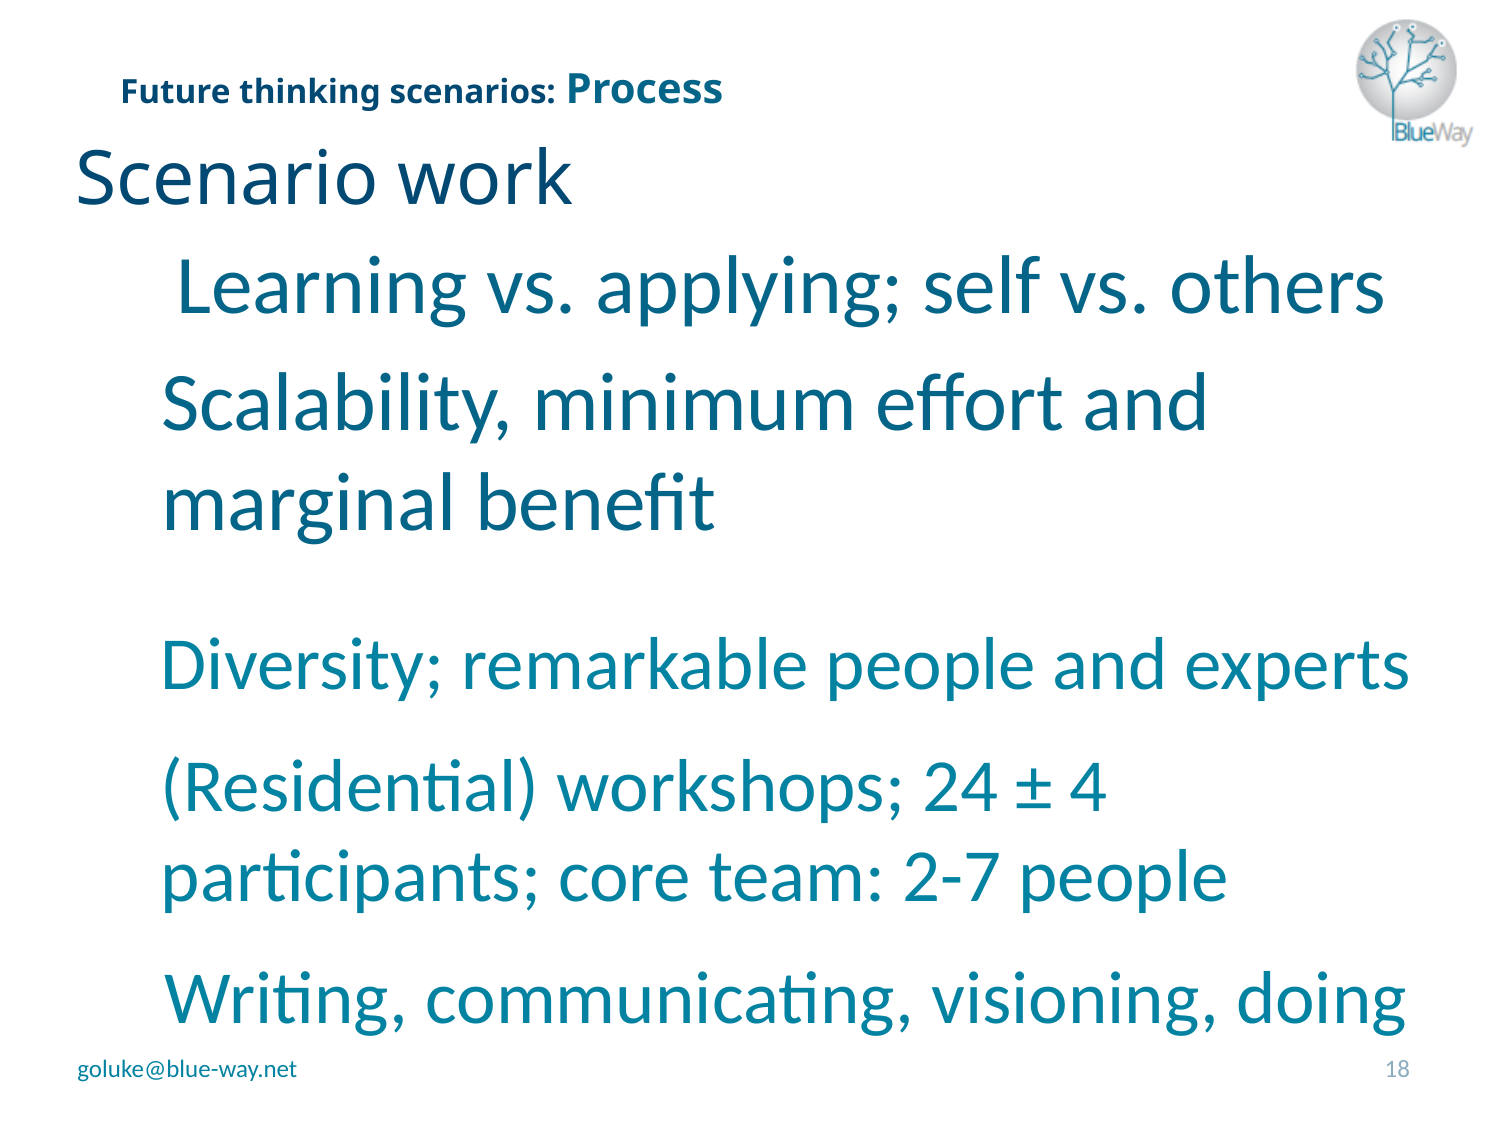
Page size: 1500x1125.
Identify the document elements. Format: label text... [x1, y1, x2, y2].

text_box (Residential) workshops; 24 ± 4 participants; core team: 2-7 people [145, 728, 1474, 924]
text_box Future thinking scenarios: Process [105, 54, 739, 119]
text_box Scalability, minimum effort and marginal benefit [146, 340, 1333, 555]
text_box Scenario work [60, 122, 1336, 227]
text_box goluke@blue-way.net [62, 1037, 413, 1098]
text_box Writing, communicating, visioning, doing [149, 941, 1479, 1046]
text_box Learning vs. applying; self vs. others [161, 223, 1403, 338]
slide_number 18 [1074, 1046, 1425, 1098]
picture [1349, 12, 1479, 152]
text_box Diversity; remarkable people and experts [145, 607, 1474, 713]
